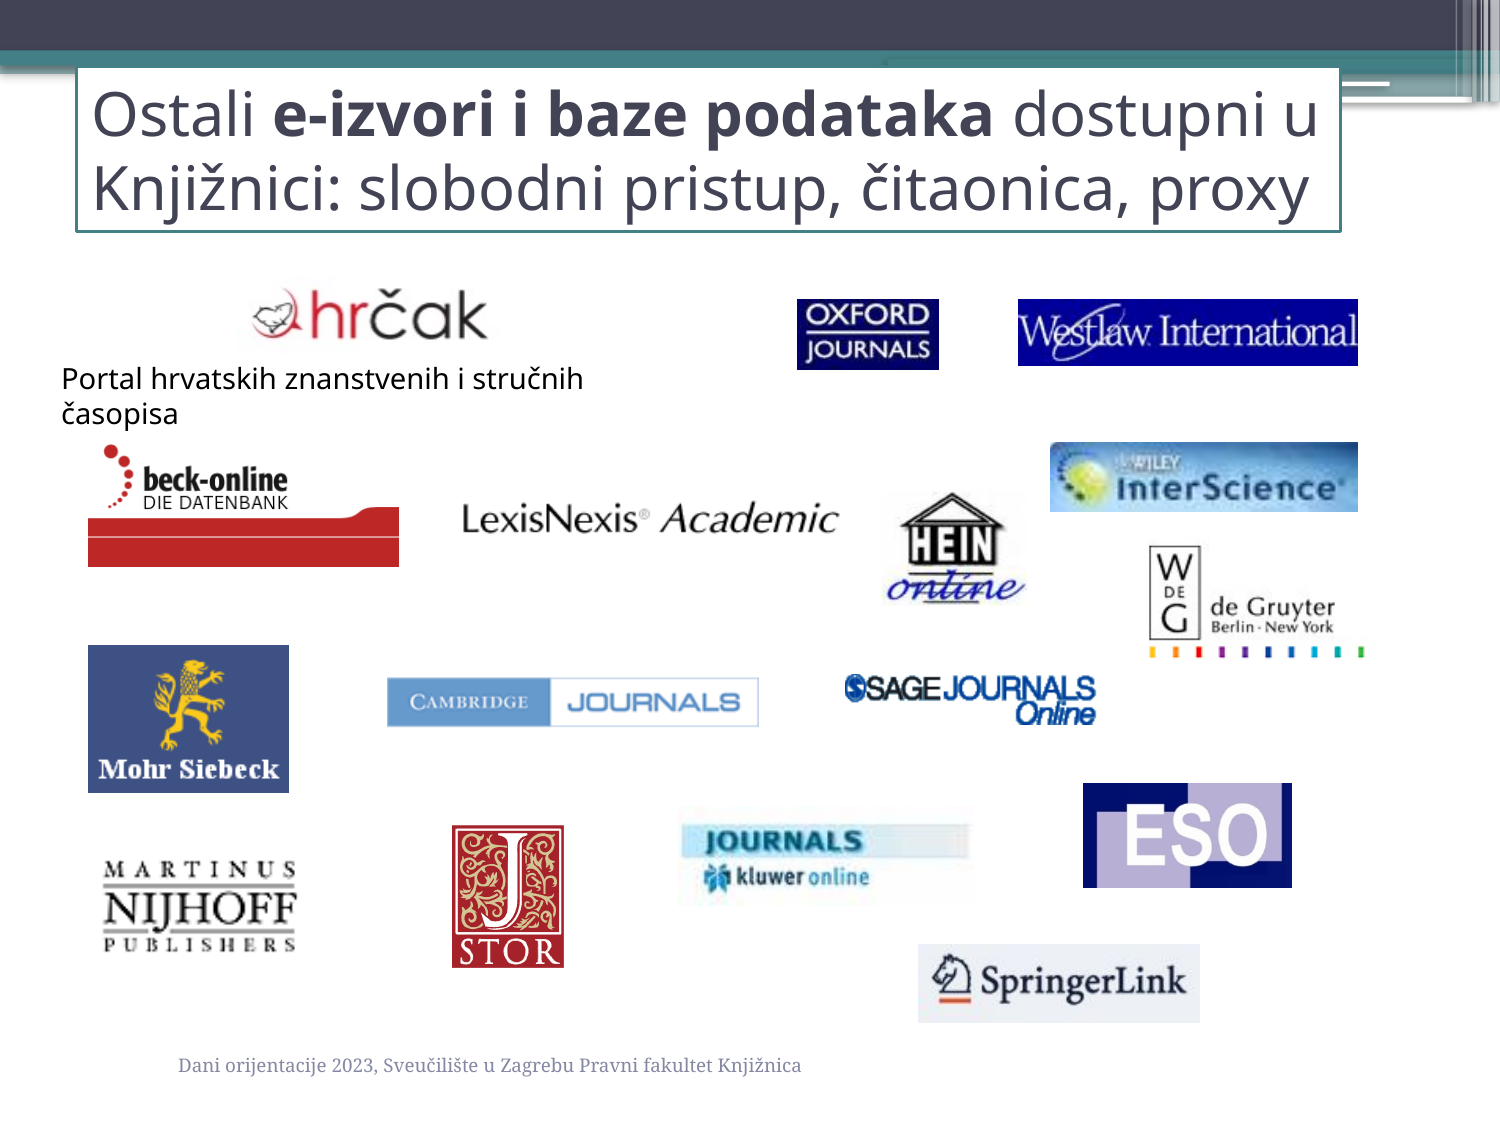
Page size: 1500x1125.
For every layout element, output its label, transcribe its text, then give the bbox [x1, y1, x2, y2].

picture [845, 674, 1101, 726]
picture [797, 298, 939, 370]
picture [455, 497, 849, 538]
text_box Portal hrvatskih znanstvenih i stručnih časopisa [46, 352, 713, 438]
picture [387, 673, 759, 732]
picture [678, 806, 975, 906]
picture [918, 944, 1201, 1024]
picture [88, 439, 399, 568]
picture [236, 276, 523, 362]
picture [1017, 299, 1358, 366]
title Ostali e-izvori i baze podataka dostupni u Knjižnici: slobodni pristup, čitaonica, proxy [75, 65, 1342, 233]
picture [1049, 442, 1358, 512]
picture [882, 491, 1027, 607]
picture [88, 845, 314, 968]
picture [88, 645, 289, 793]
text_box Dani orijentacije 2023, Sveučilište u Zagrebu Pravni fakultet Knjižnica [111, 1046, 869, 1085]
picture [452, 825, 565, 968]
picture [1148, 534, 1412, 667]
picture [1083, 782, 1292, 888]
